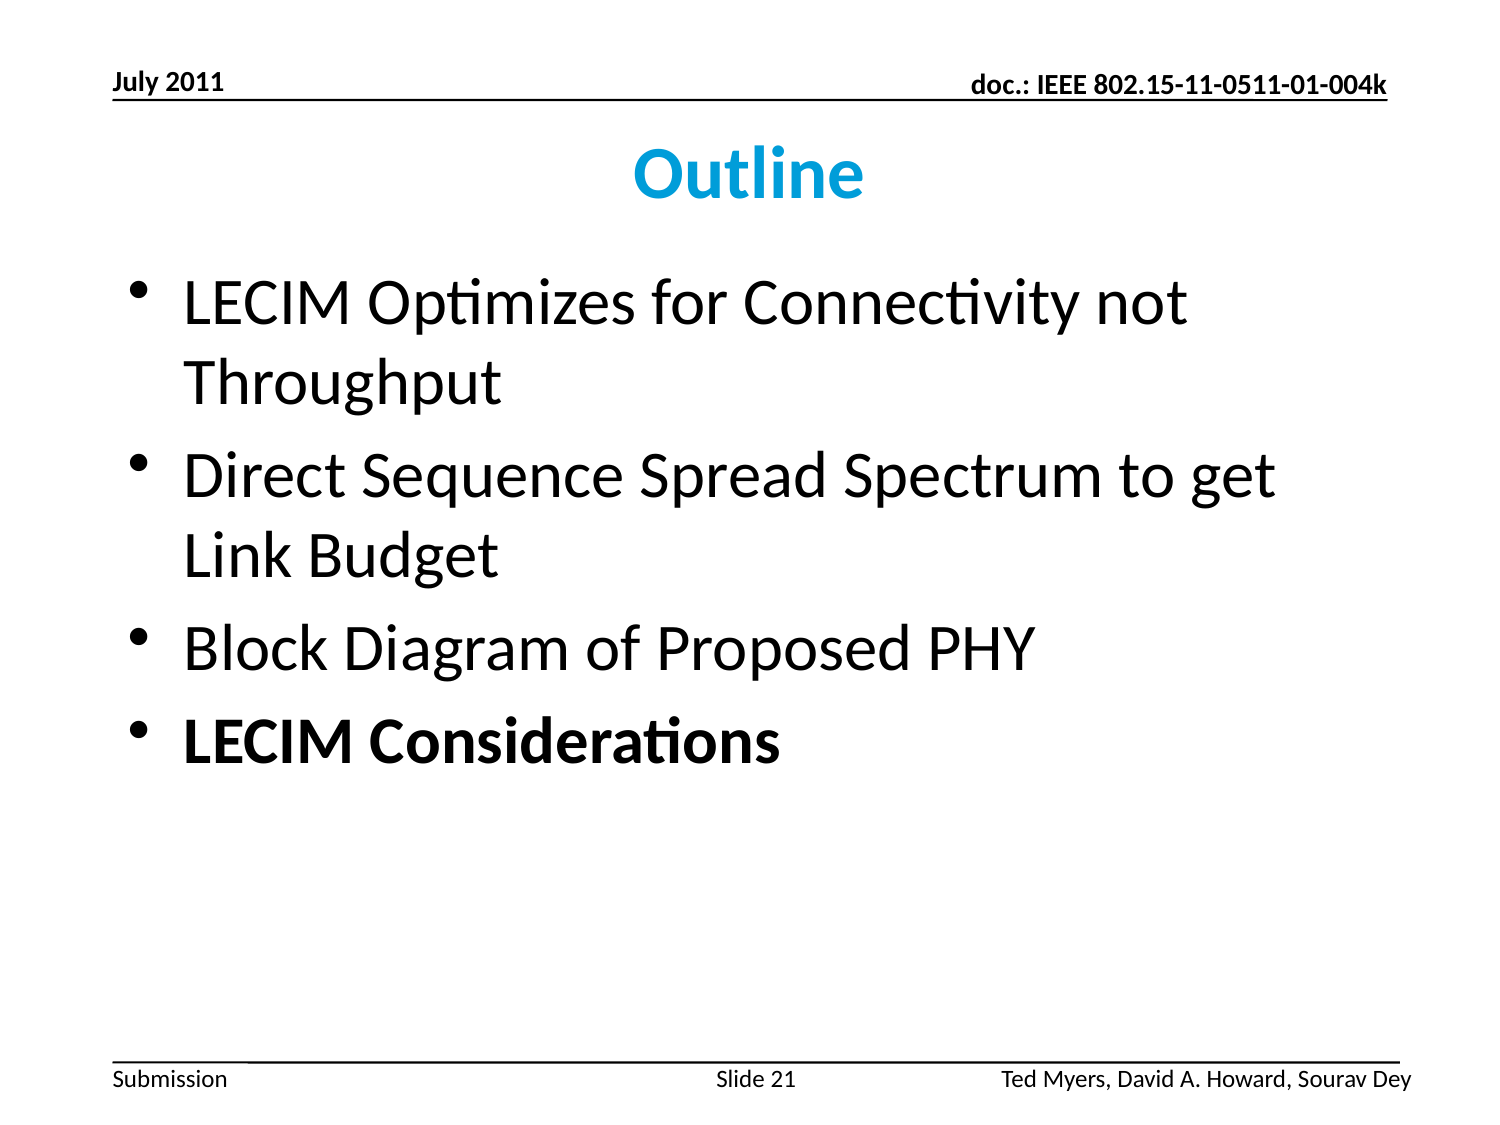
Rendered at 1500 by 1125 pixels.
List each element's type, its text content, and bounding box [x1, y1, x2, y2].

footer Ted Myers, David A. Howard, Sourav Dey [899, 1061, 1413, 1093]
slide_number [112, 61, 376, 98]
title Outline [112, 112, 1388, 226]
list LECIM Optimizes for Connectivity not Throughput Direct Sequence Spread Spectrum to get Link Budget Block Diagram of Proposed PHY LECIM Considerations [112, 249, 1388, 1001]
slide_number Slide 21 [713, 1061, 799, 1093]
